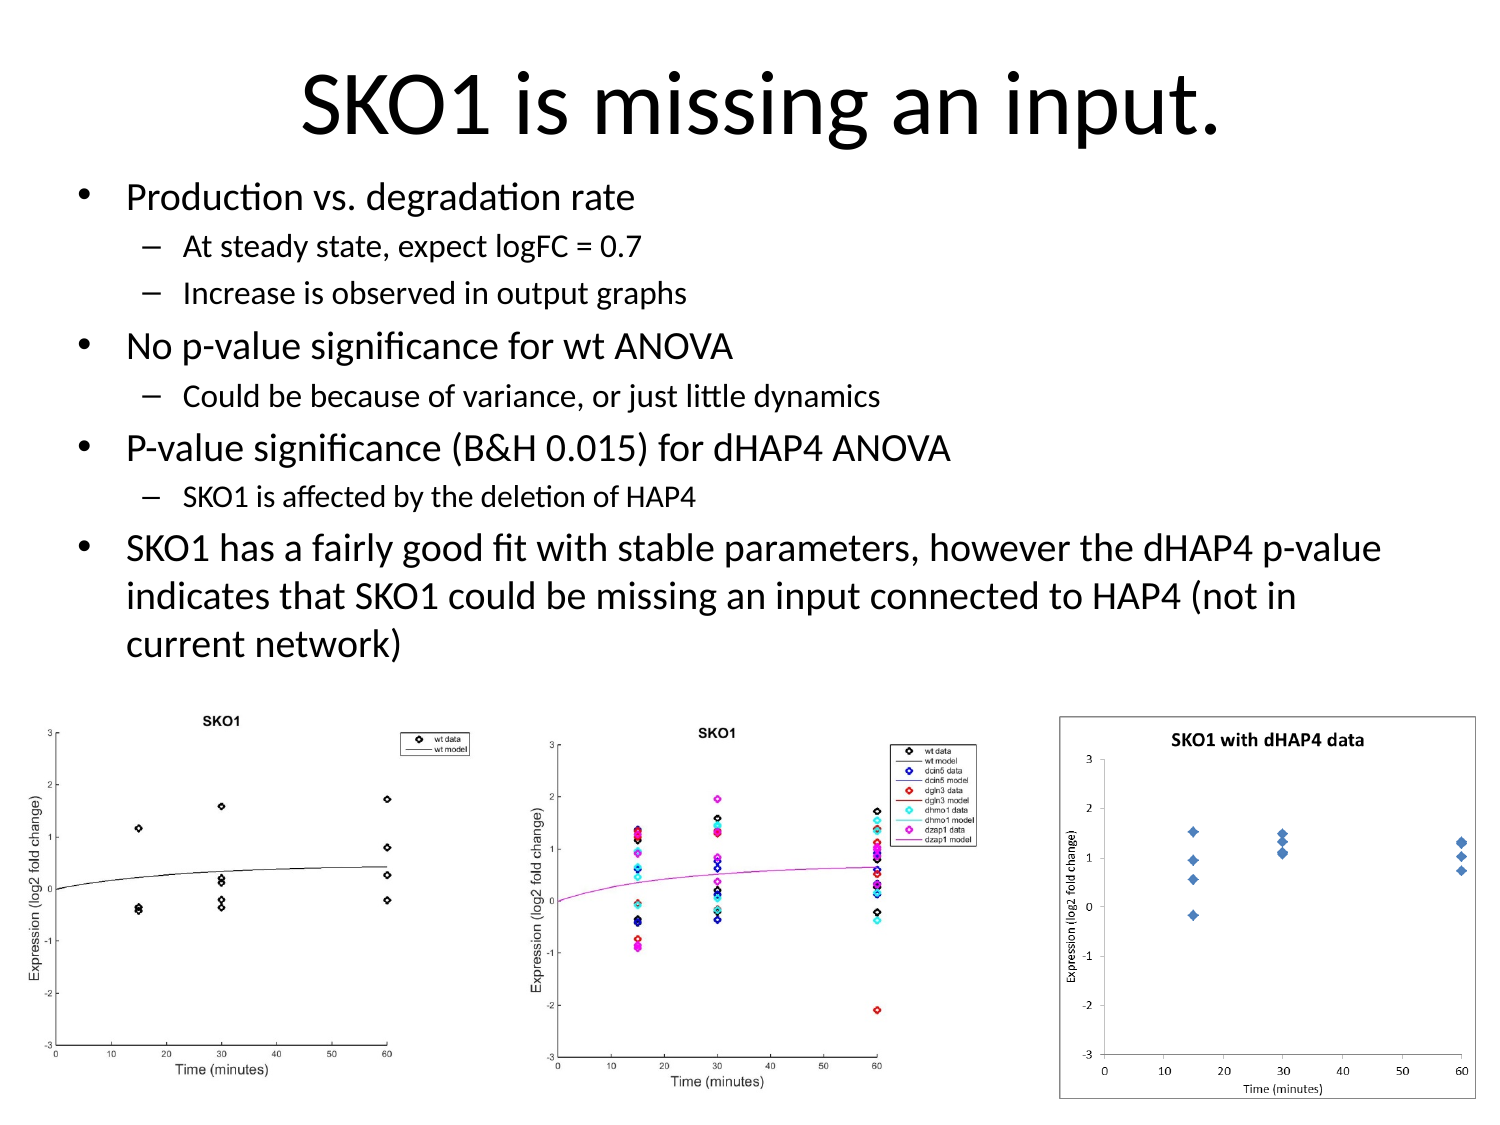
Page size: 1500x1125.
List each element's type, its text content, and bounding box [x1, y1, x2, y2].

title SKO1 is missing an input. [87, 3, 1438, 192]
picture [1059, 715, 1476, 1099]
list Production vs. degradation rate At steady state, expect logFC = 0.7 Increase is observed in output graphs No p-value significance for wt ANOVA Could be because of variance, or just little dynamics P-value significance (B&H 0.015) for dHAP4 ANOVA SKO1 is affected by the deletion of HAP4 SKO1 has a fairly good fit with stable parameters, however the dHAP4 p-value indicates that SKO1 could be missing an input connected to HAP4 (not in current network) [62, 162, 1413, 675]
picture [0, 703, 1015, 1099]
